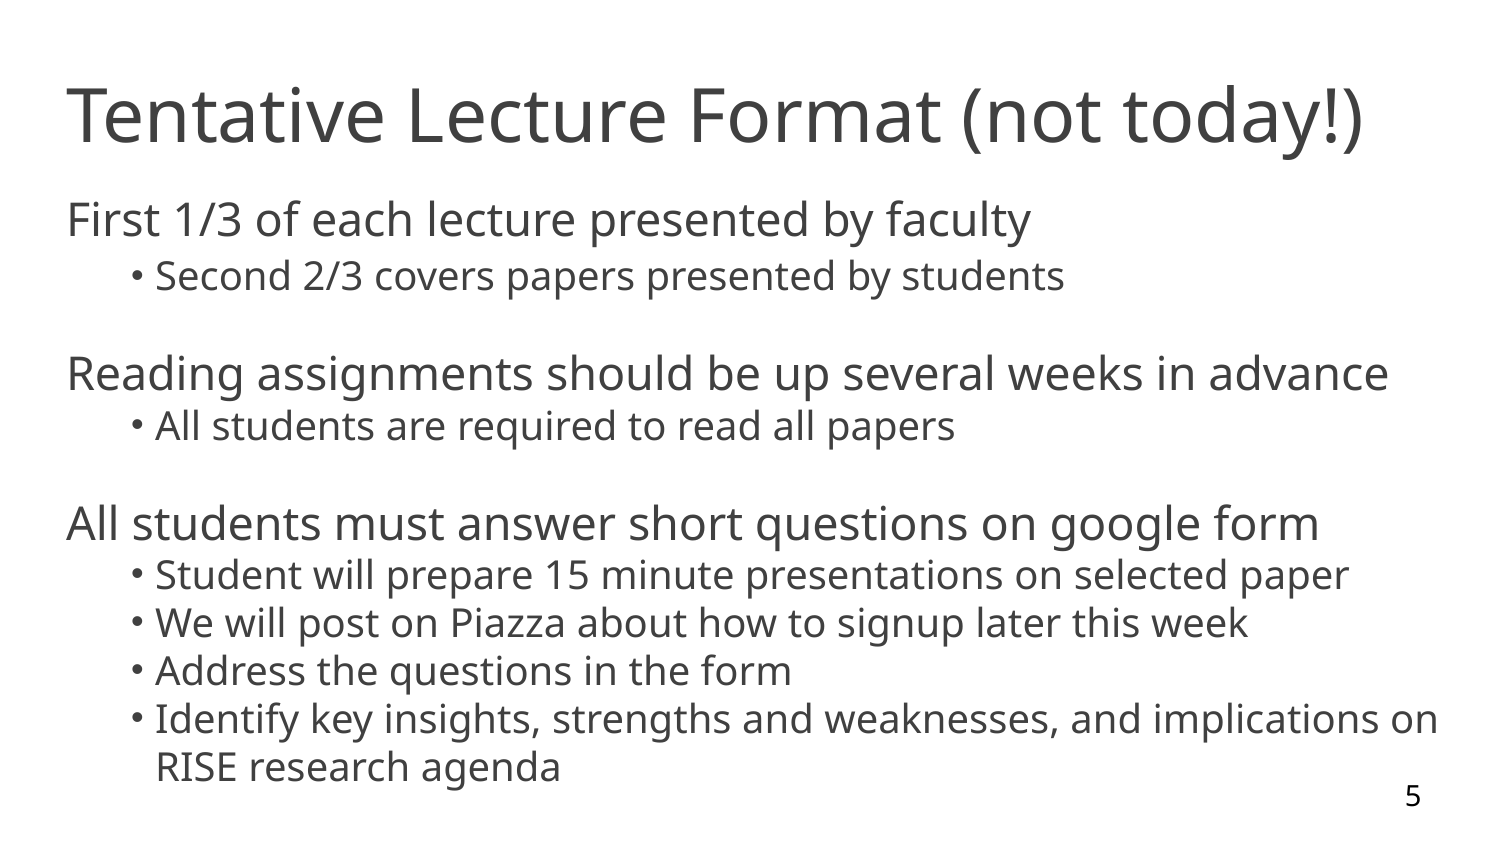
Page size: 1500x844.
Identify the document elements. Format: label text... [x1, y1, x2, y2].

slide_number 5 [1389, 764, 1480, 830]
list First 1/3 of each lecture presented by faculty Second 2/3 covers papers presented by students Reading assignments should be up several weeks in advance All students are required to read all papers All students must answer short questions on google form Student will prepare 15 minute presentations on selected paper We will post on Piazza about how to signup later this week Address the questions in the form Identify key insights, strengths and weaknesses, and implications on RISE research agenda [51, 174, 1482, 817]
title Tentative Lecture Format (not today!) [51, 52, 1449, 147]
